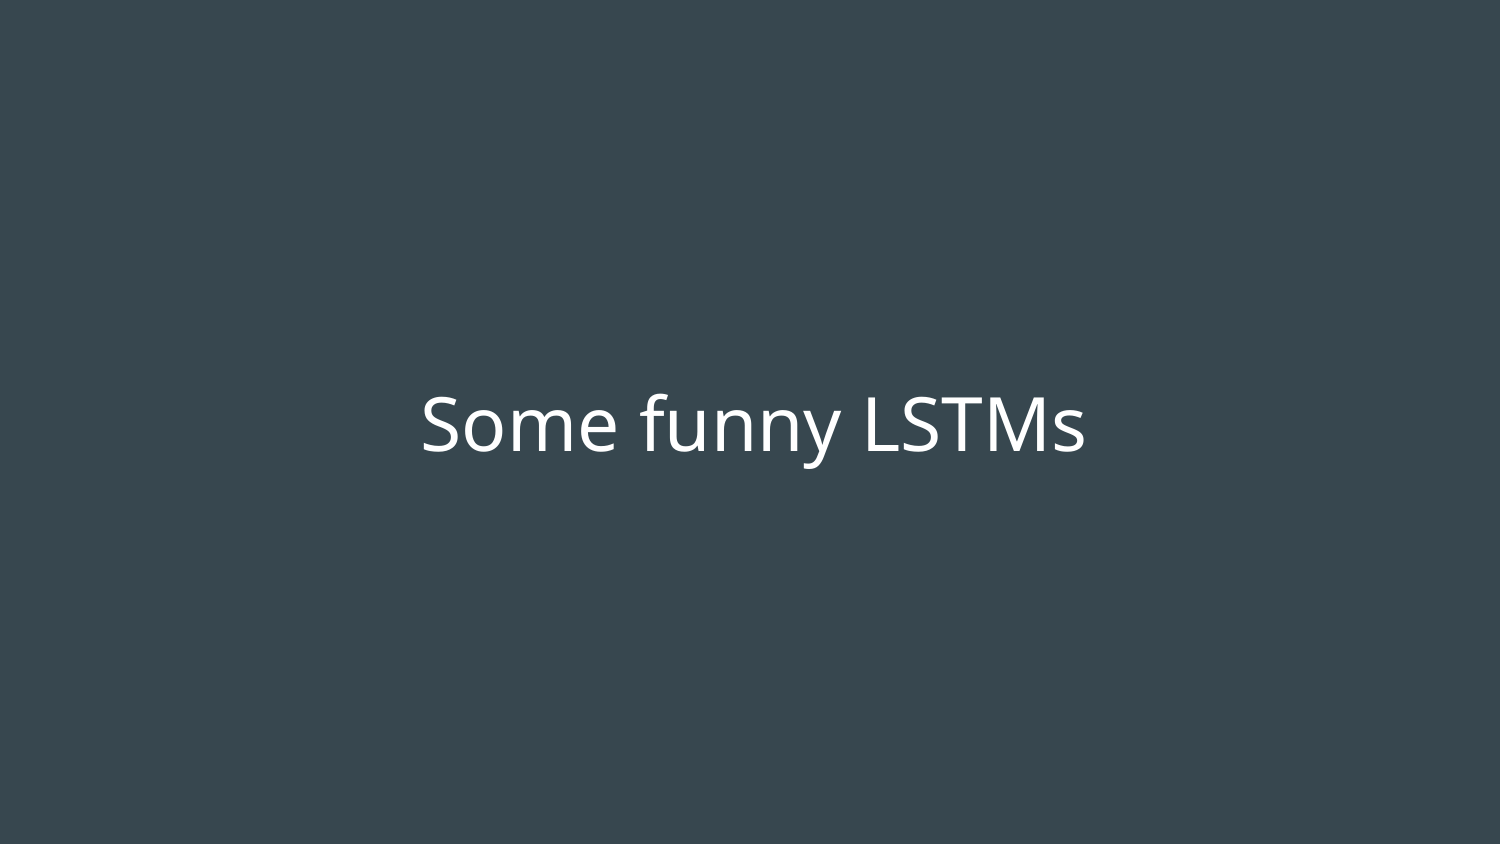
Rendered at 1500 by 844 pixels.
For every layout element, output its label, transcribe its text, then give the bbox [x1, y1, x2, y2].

title Some funny LSTMs [110, 351, 1399, 493]
